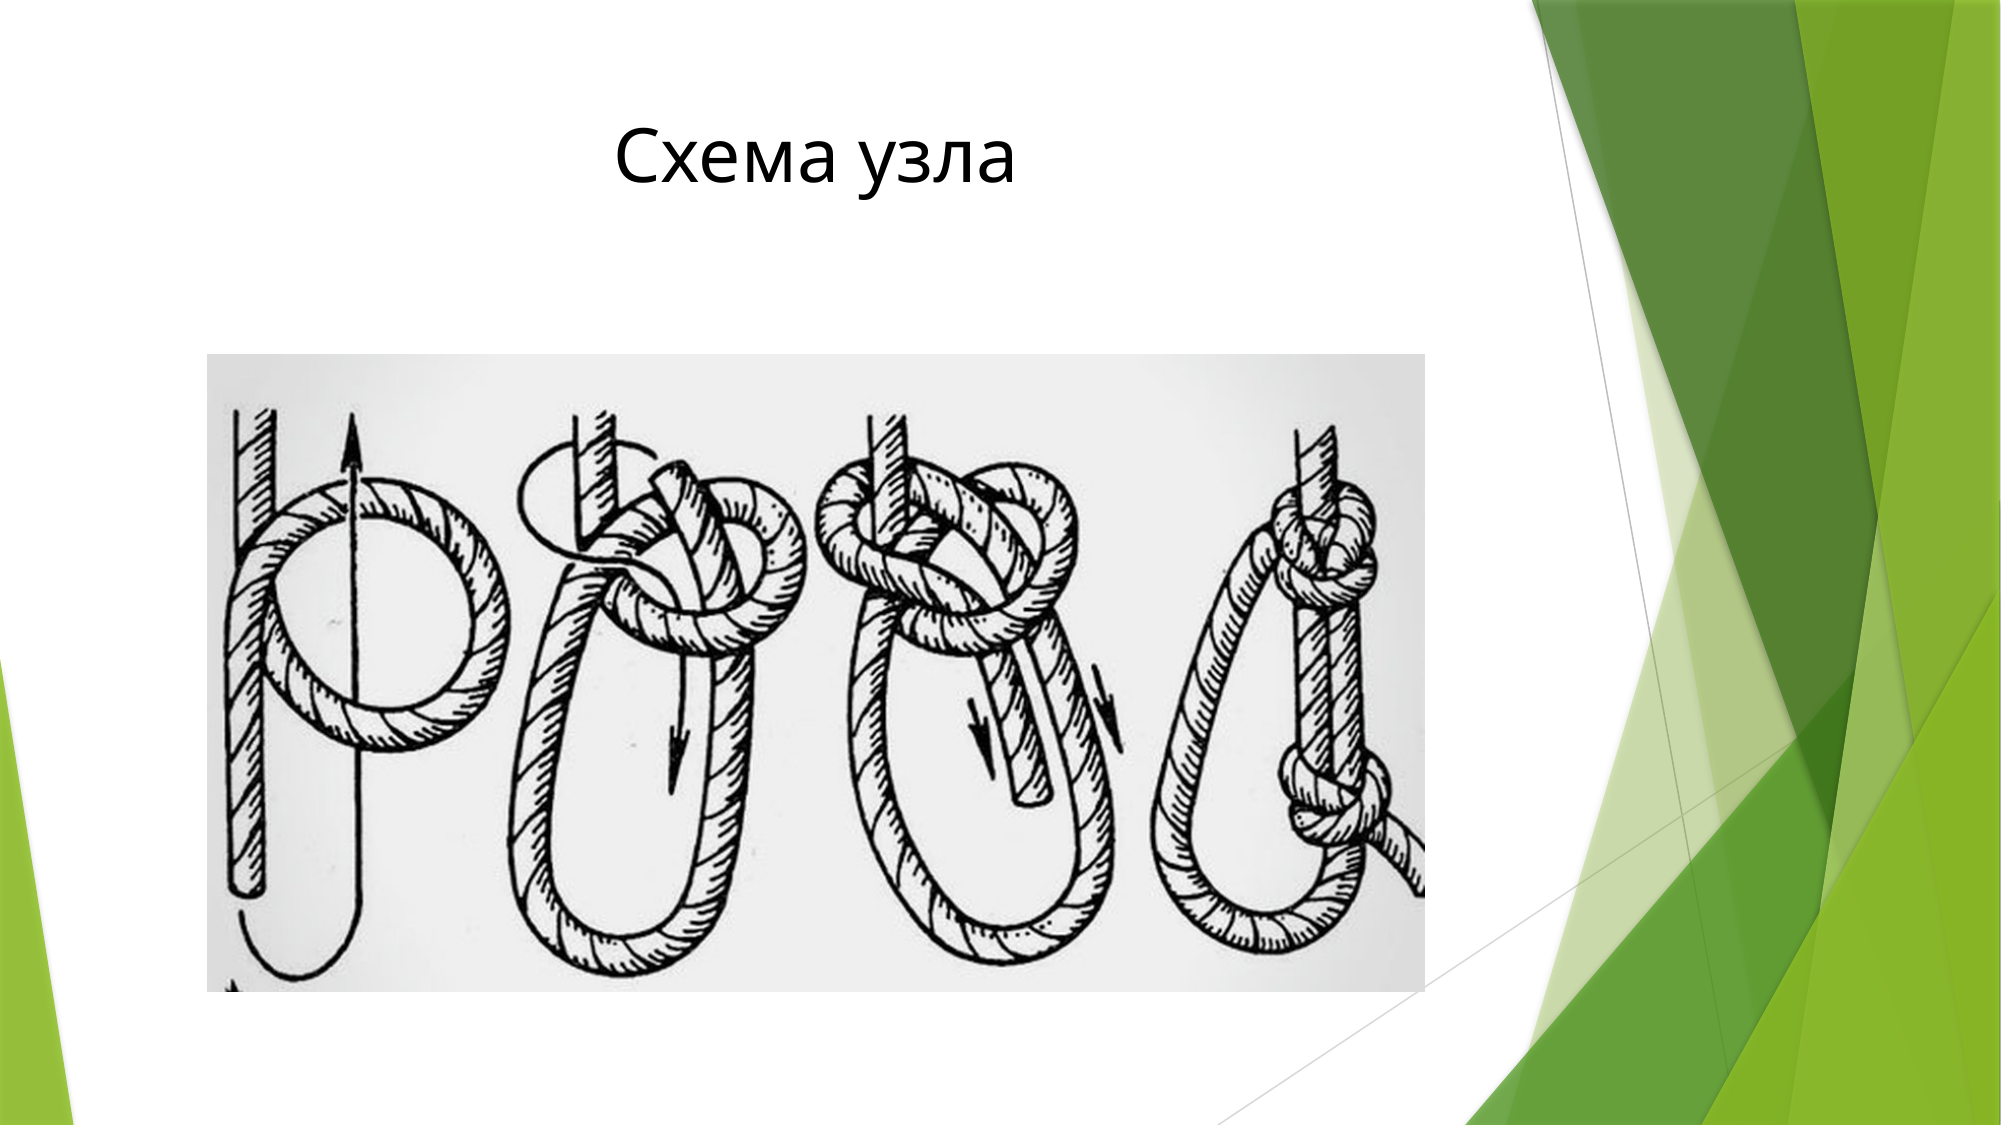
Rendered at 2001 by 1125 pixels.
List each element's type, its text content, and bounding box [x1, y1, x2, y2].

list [207, 353, 1426, 992]
title Схема узла [111, 99, 1522, 317]
